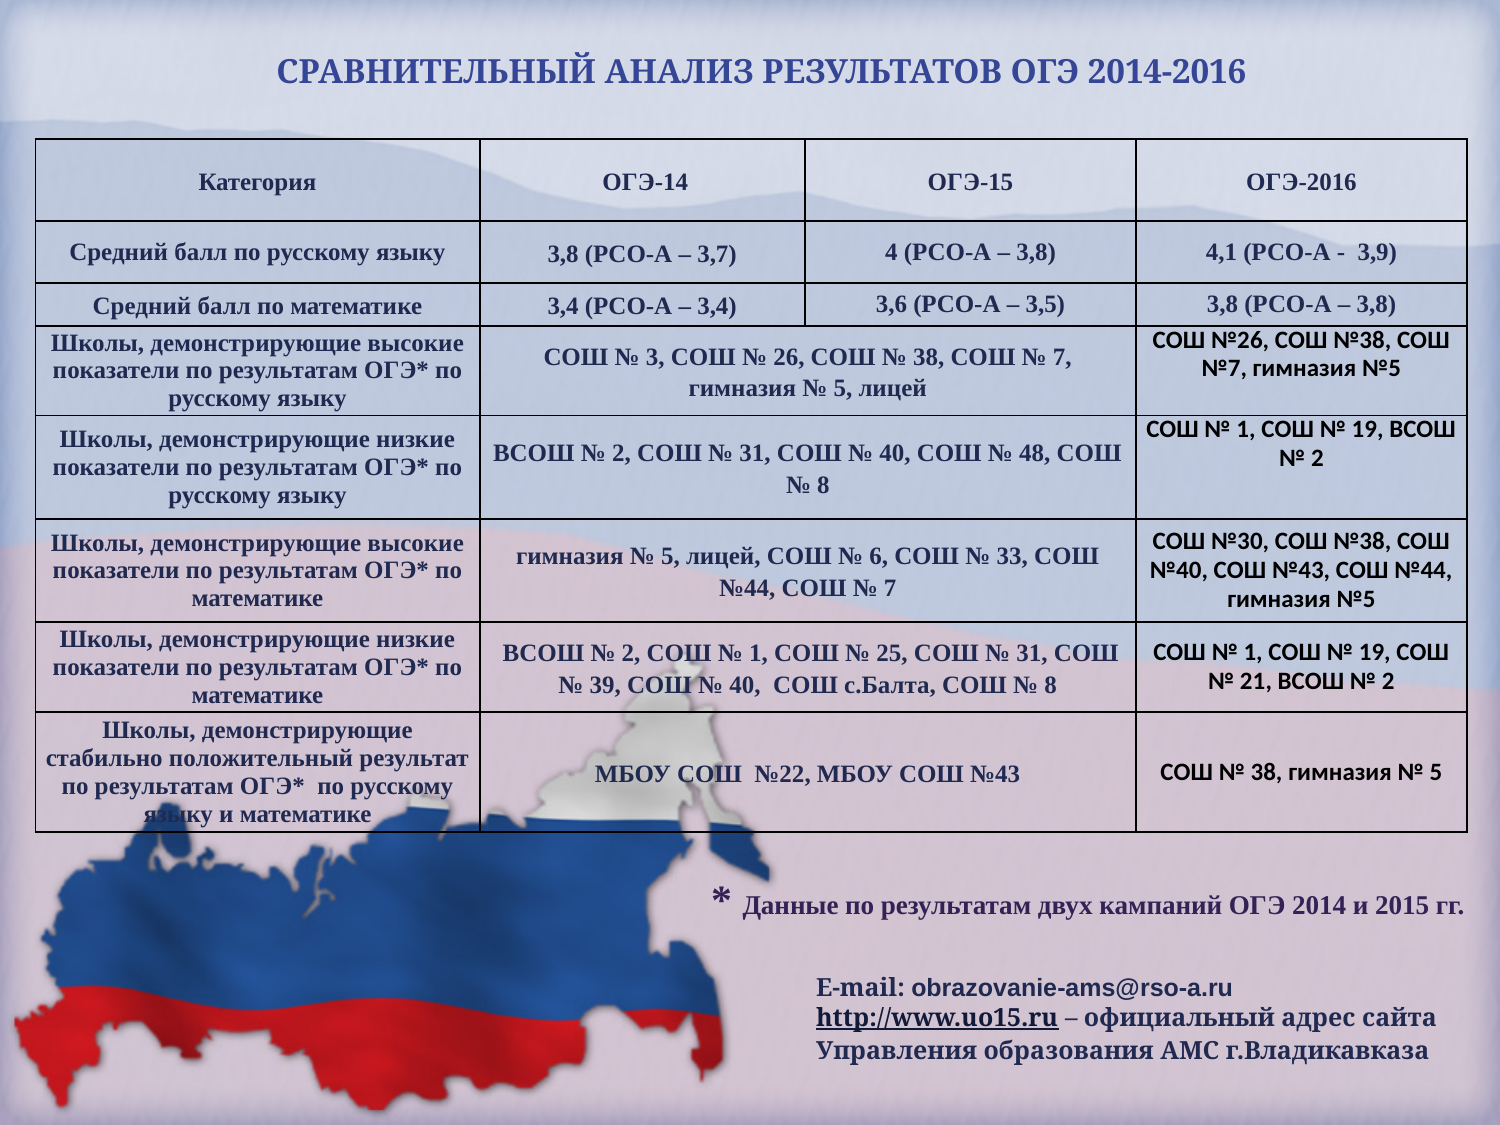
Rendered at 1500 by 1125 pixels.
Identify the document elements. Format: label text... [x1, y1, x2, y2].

table_header Категория [36, 140, 479, 220]
table_cell Средний балл по математике [36, 284, 479, 325]
table_cell СОШ № 1, СОШ № 19, ВСОШ № 2 [1137, 416, 1466, 518]
table_cell Школы, демонстрирующие высокие показатели по результатам ОГЭ* по математике [36, 520, 479, 621]
table_header ОГЭ-14 [481, 140, 804, 220]
table_cell ВСОШ № 2, СОШ № 31, СОШ № 40, СОШ № 48, СОШ № 8 [481, 416, 1135, 518]
table_cell СОШ №26, СОШ №38, СОШ №7, гимназия №5 [1137, 327, 1466, 415]
table_cell СОШ № 3, СОШ № 26, СОШ № 38, СОШ № 7, гимназия № 5, лицей [481, 327, 1135, 415]
picture [0, 0, 1500, 1125]
table_cell Школы, демонстрирующие стабильно положительный результат по результатам ОГЭ* по русскому языку и математике [36, 713, 479, 831]
table_cell 4,1 (РСО-А - 3,9) [1137, 222, 1466, 282]
table_cell 3,6 (РСО-А – 3,5) [806, 284, 1135, 325]
table_cell ВСОШ № 2, СОШ № 1, СОШ № 25, СОШ № 31, СОШ № 39, СОШ № 40, СОШ с.Балта, СОШ № 8 [481, 623, 1135, 711]
table_cell 3,8 (РСО-А – 3,8) [1137, 284, 1466, 325]
table_cell СОШ № 38, гимназия № 5 [1137, 713, 1466, 831]
table_header ОГЭ-2016 [1137, 140, 1466, 220]
table_header ОГЭ-15 [806, 140, 1135, 220]
table_cell СОШ №30, СОШ №38, СОШ №40, СОШ №43, СОШ №44, гимназия №5 [1137, 520, 1466, 621]
text_box СРАВНИТЕЛЬНЫЙ АНАЛИЗ РЕЗУЛЬТАТОВ ОГЭ 2014-2016 [42, 42, 1482, 138]
table_cell СОШ № 1, СОШ № 19, СОШ № 21, ВСОШ № 2 [1137, 623, 1466, 711]
table_cell Школы, демонстрирующие низкие показатели по результатам ОГЭ* по математике [36, 623, 479, 711]
table_cell Школы, демонстрирующие высокие показатели по результатам ОГЭ* по русскому языку [36, 327, 479, 415]
table_cell гимназия № 5, лицей, СОШ № 6, СОШ № 33, СОШ №44, СОШ № 7 [481, 520, 1135, 621]
text_box E-mail: obrazovanie-ams@rso-a.ru http://www.uo15.ru – официальный адрес сайта Управления образования АМС г.Владикавказа [801, 963, 1500, 1073]
table_cell 3,4 (РСО-А – 3,4) [481, 284, 804, 325]
table_cell 3,8 (РСО-А – 3,7) [481, 222, 804, 282]
table_cell Школы, демонстрирующие низкие показатели по результатам ОГЭ* по русскому языку [36, 416, 479, 518]
text_box * Данные по результатам двух кампаний ОГЭ 2014 и 2015 гг. [696, 865, 1500, 931]
table_cell МБОУ СОШ №22, МБОУ СОШ №43 [481, 713, 1135, 831]
table_cell 4 (РСО-А – 3,8) [806, 222, 1135, 282]
table_cell Средний балл по русскому языку [36, 222, 479, 282]
